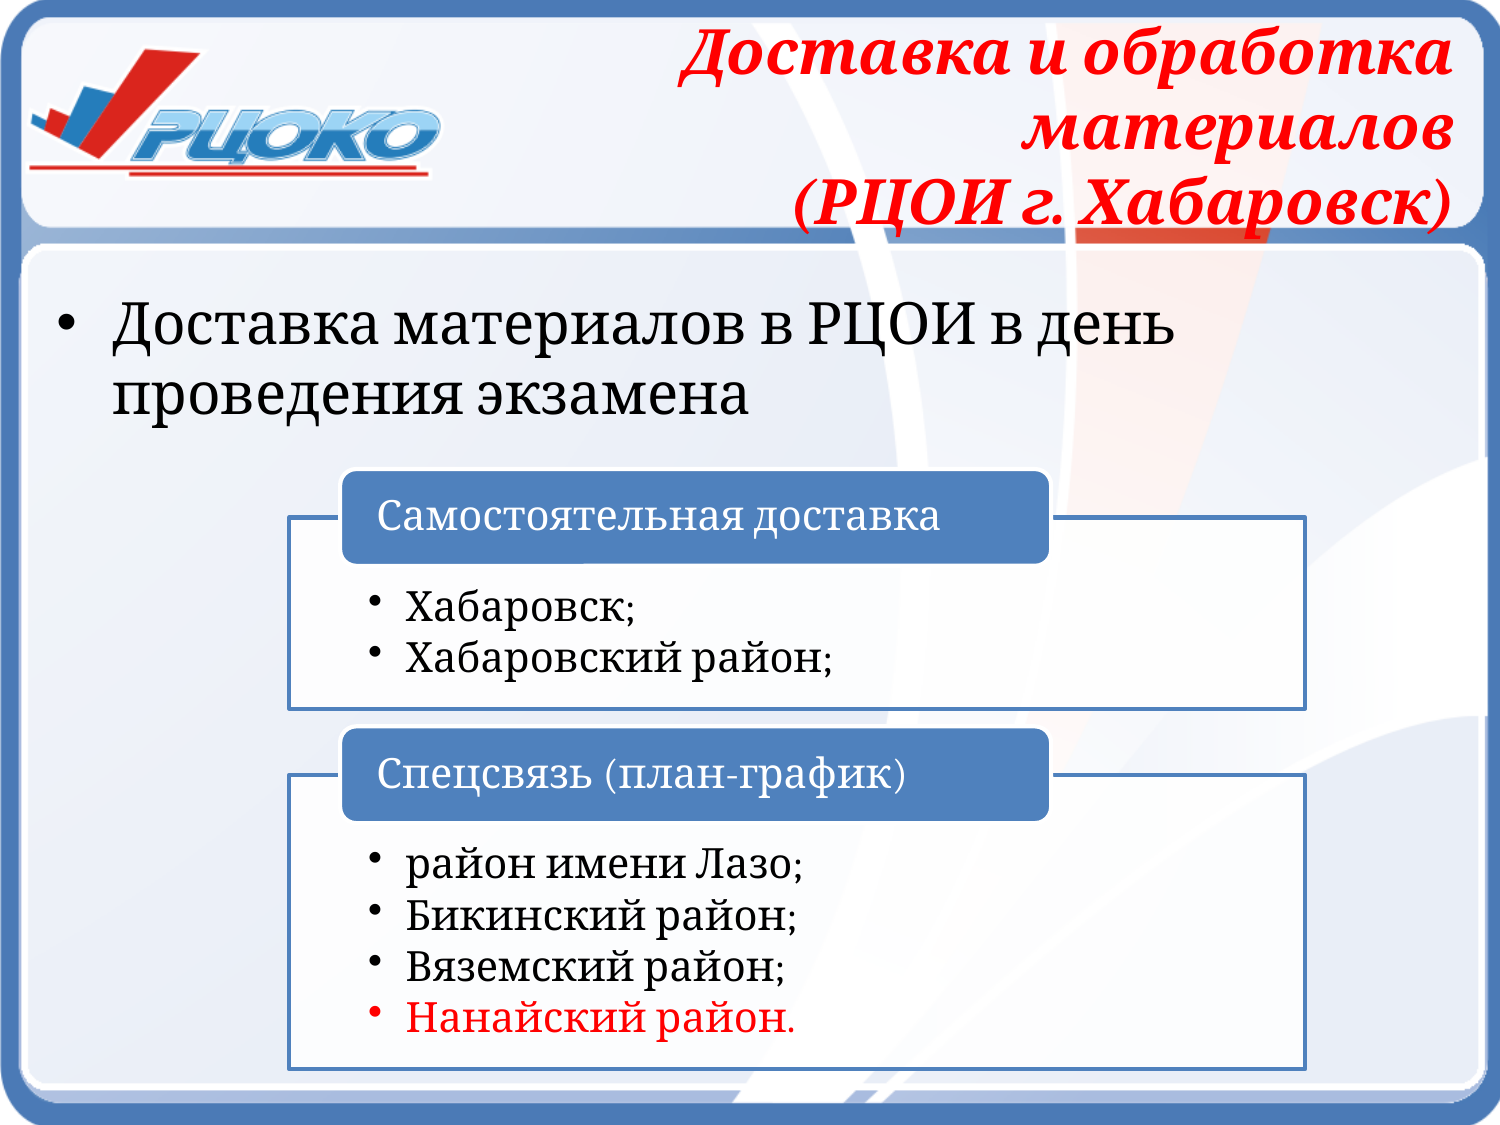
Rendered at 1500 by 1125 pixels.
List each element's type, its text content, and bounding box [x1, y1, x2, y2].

picture [0, 0, 1500, 1125]
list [288, 455, 1306, 1083]
list Доставка материалов в РЦОИ в день проведения экзамена [41, 278, 1424, 792]
title Доставка и обработка материалов (РЦОИ г. Хабаровск) [383, 30, 1471, 219]
